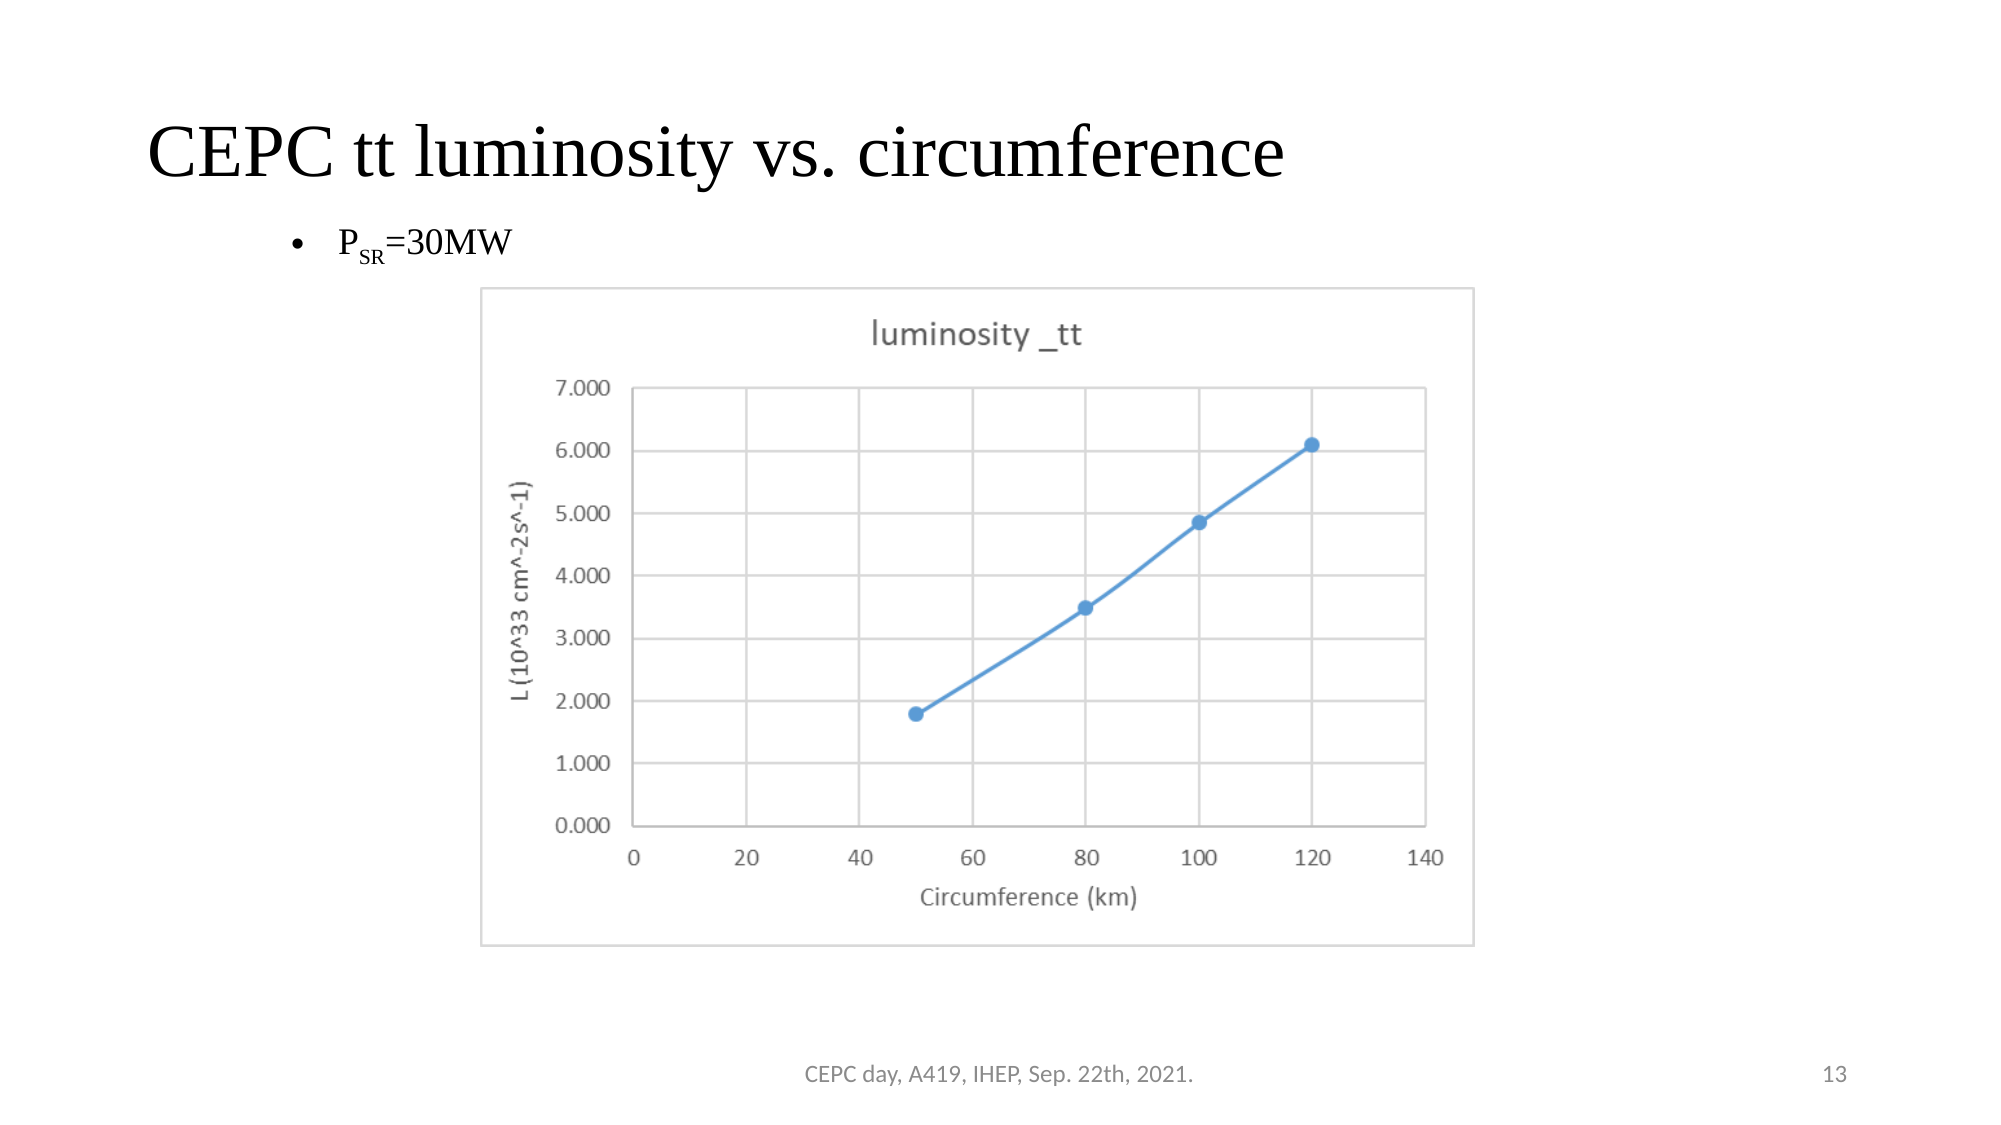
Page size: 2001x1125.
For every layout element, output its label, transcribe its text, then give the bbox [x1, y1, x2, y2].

slide_number 13 [1412, 1042, 1863, 1103]
title CEPC tt luminosity vs. circumference [132, 50, 1858, 254]
text_box PSR=30MW [276, 210, 568, 276]
picture [480, 287, 1475, 947]
footer CEPC day, A419, IHEP, Sep. 22th, 2021. [662, 1042, 1338, 1103]
